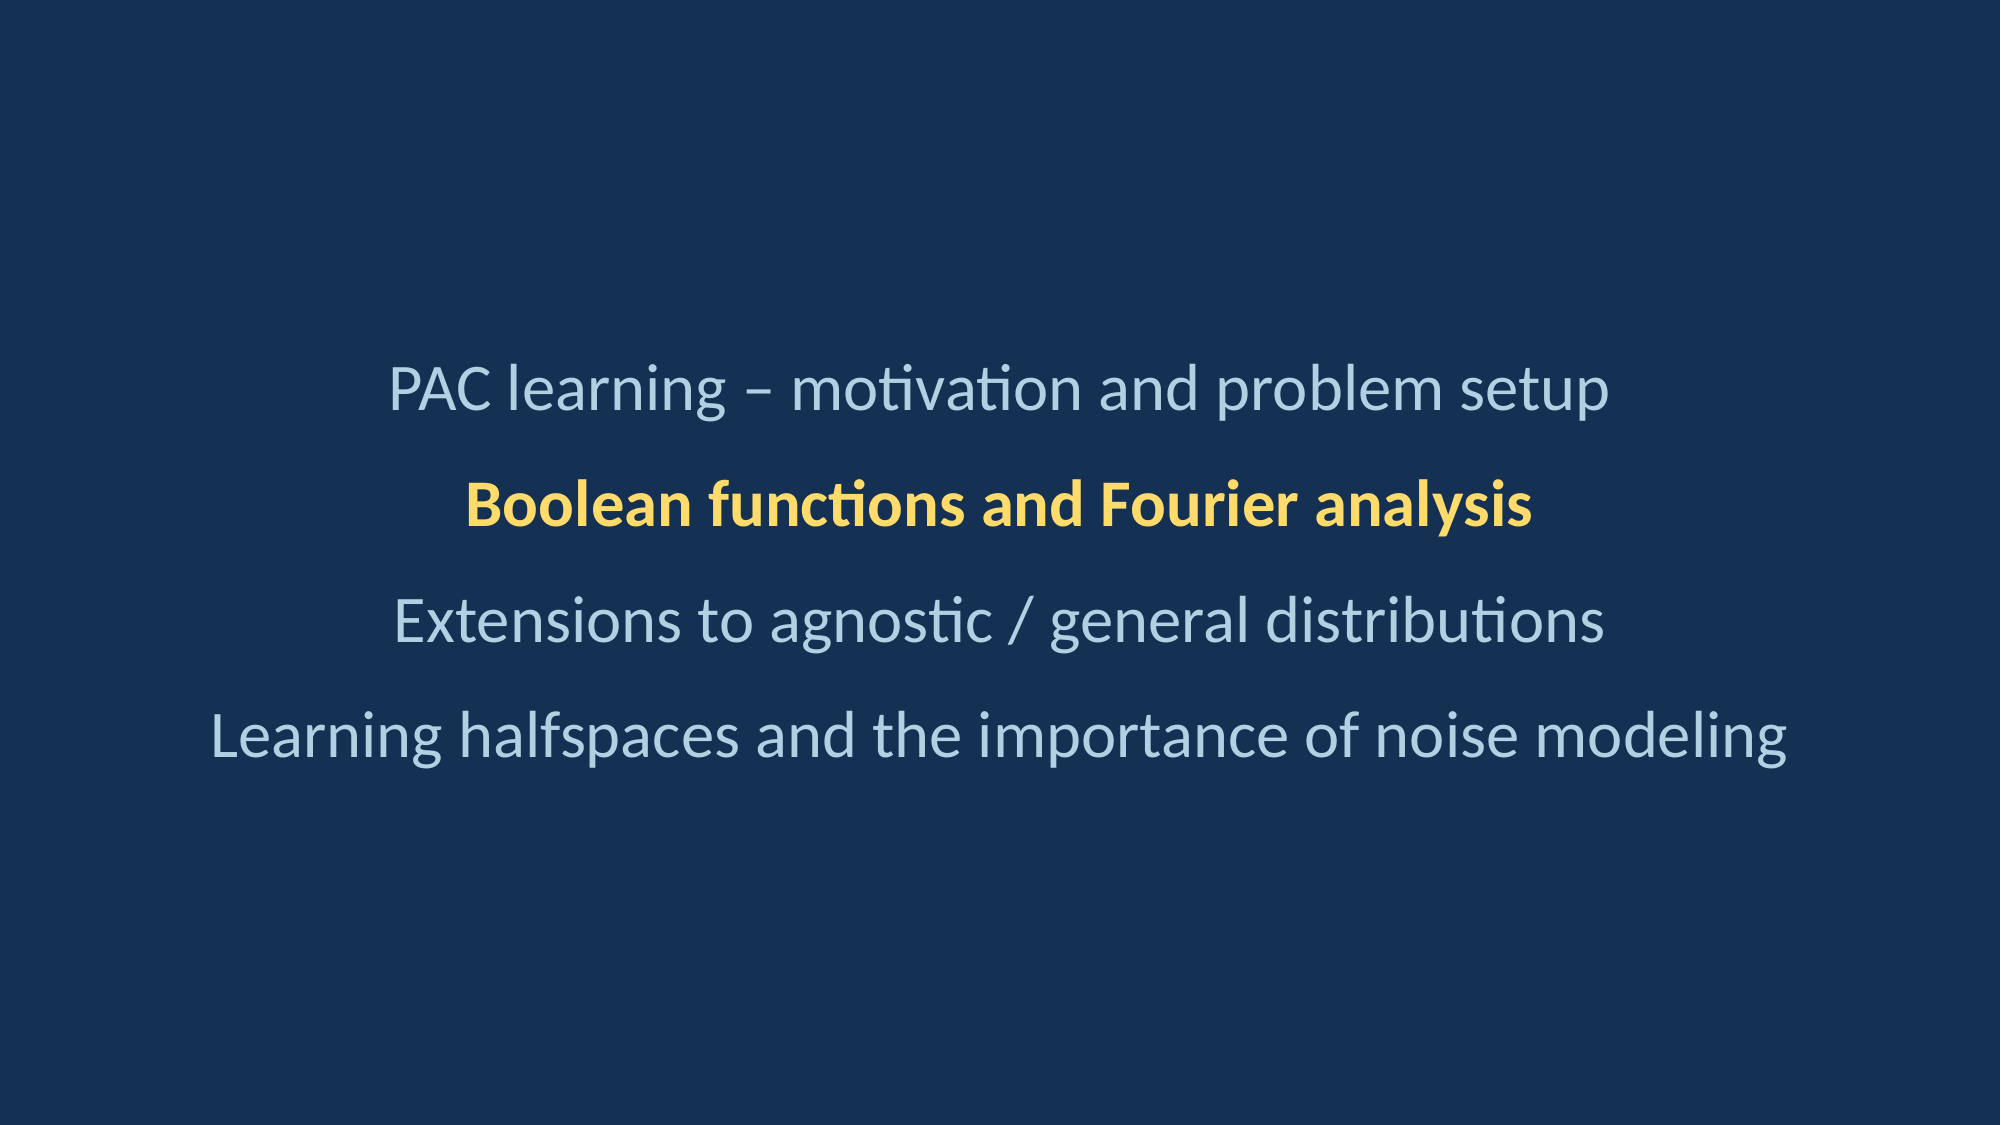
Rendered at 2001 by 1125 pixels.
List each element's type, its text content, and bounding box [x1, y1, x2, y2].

list PAC learning – motivation and problem setup Boolean functions and Fourier analysis Extensions to agnostic / general distributions Learning halfspaces and the importance of noise modeling [39, 280, 1960, 845]
